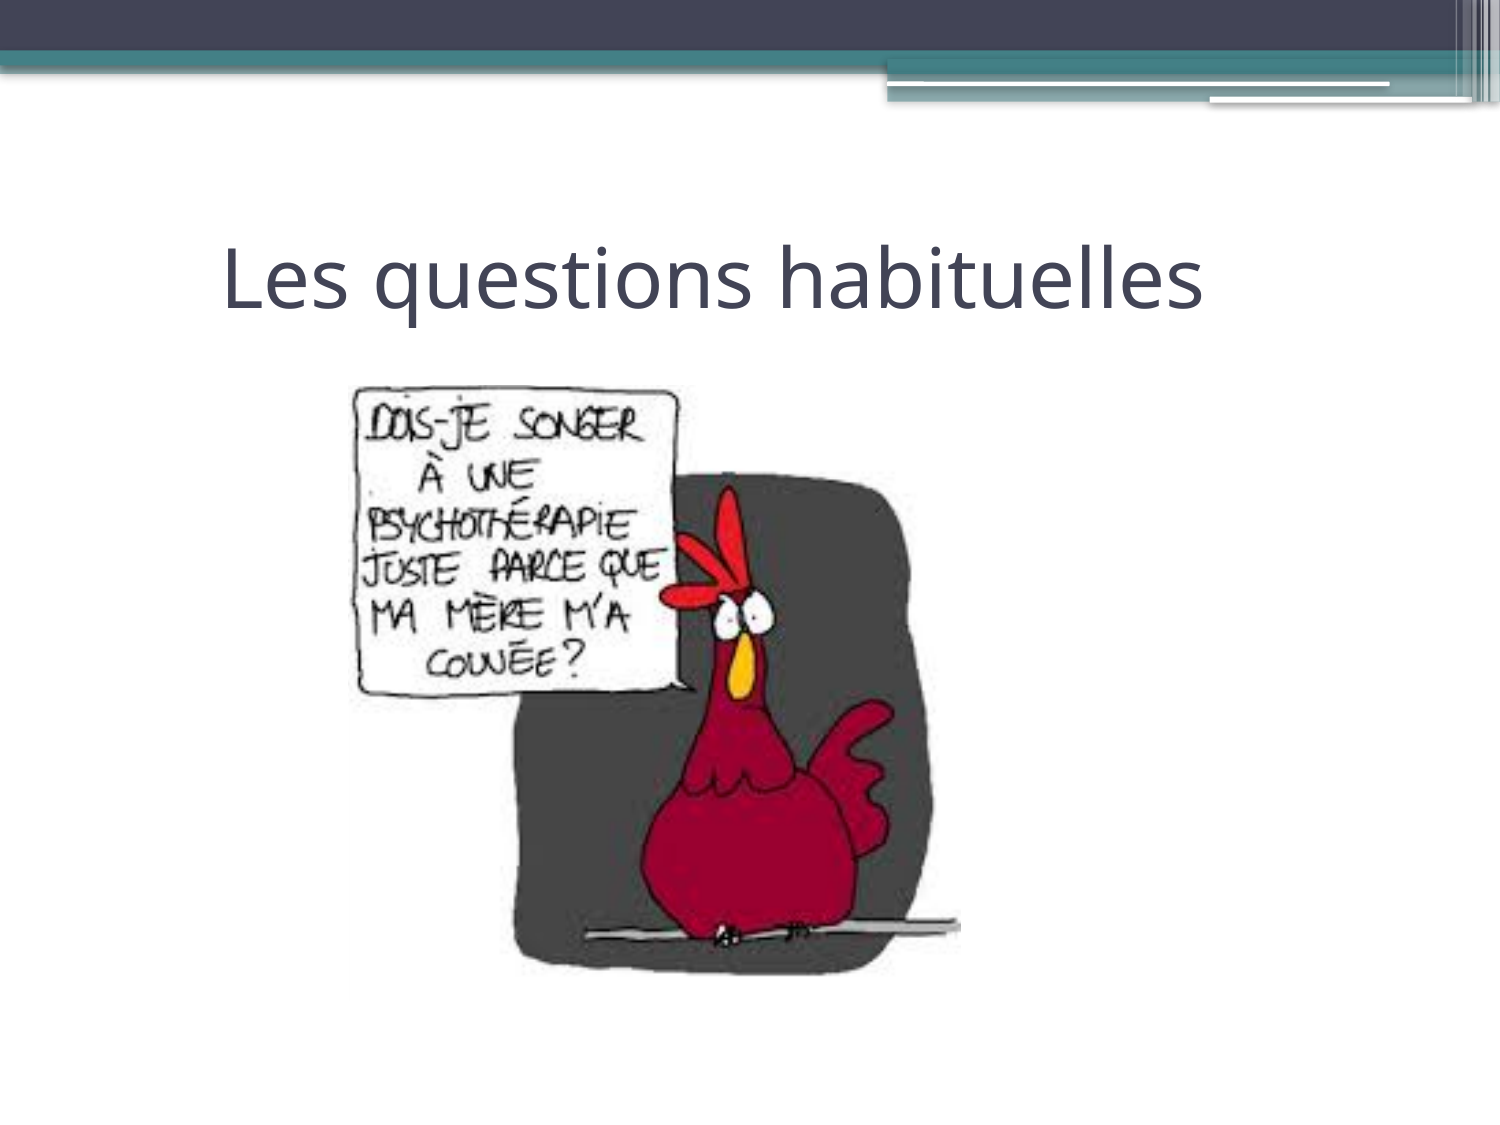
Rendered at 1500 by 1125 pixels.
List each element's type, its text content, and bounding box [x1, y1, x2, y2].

title Les questions habituelles [75, 187, 1425, 363]
picture [348, 385, 962, 1001]
list [75, 368, 1425, 1079]
